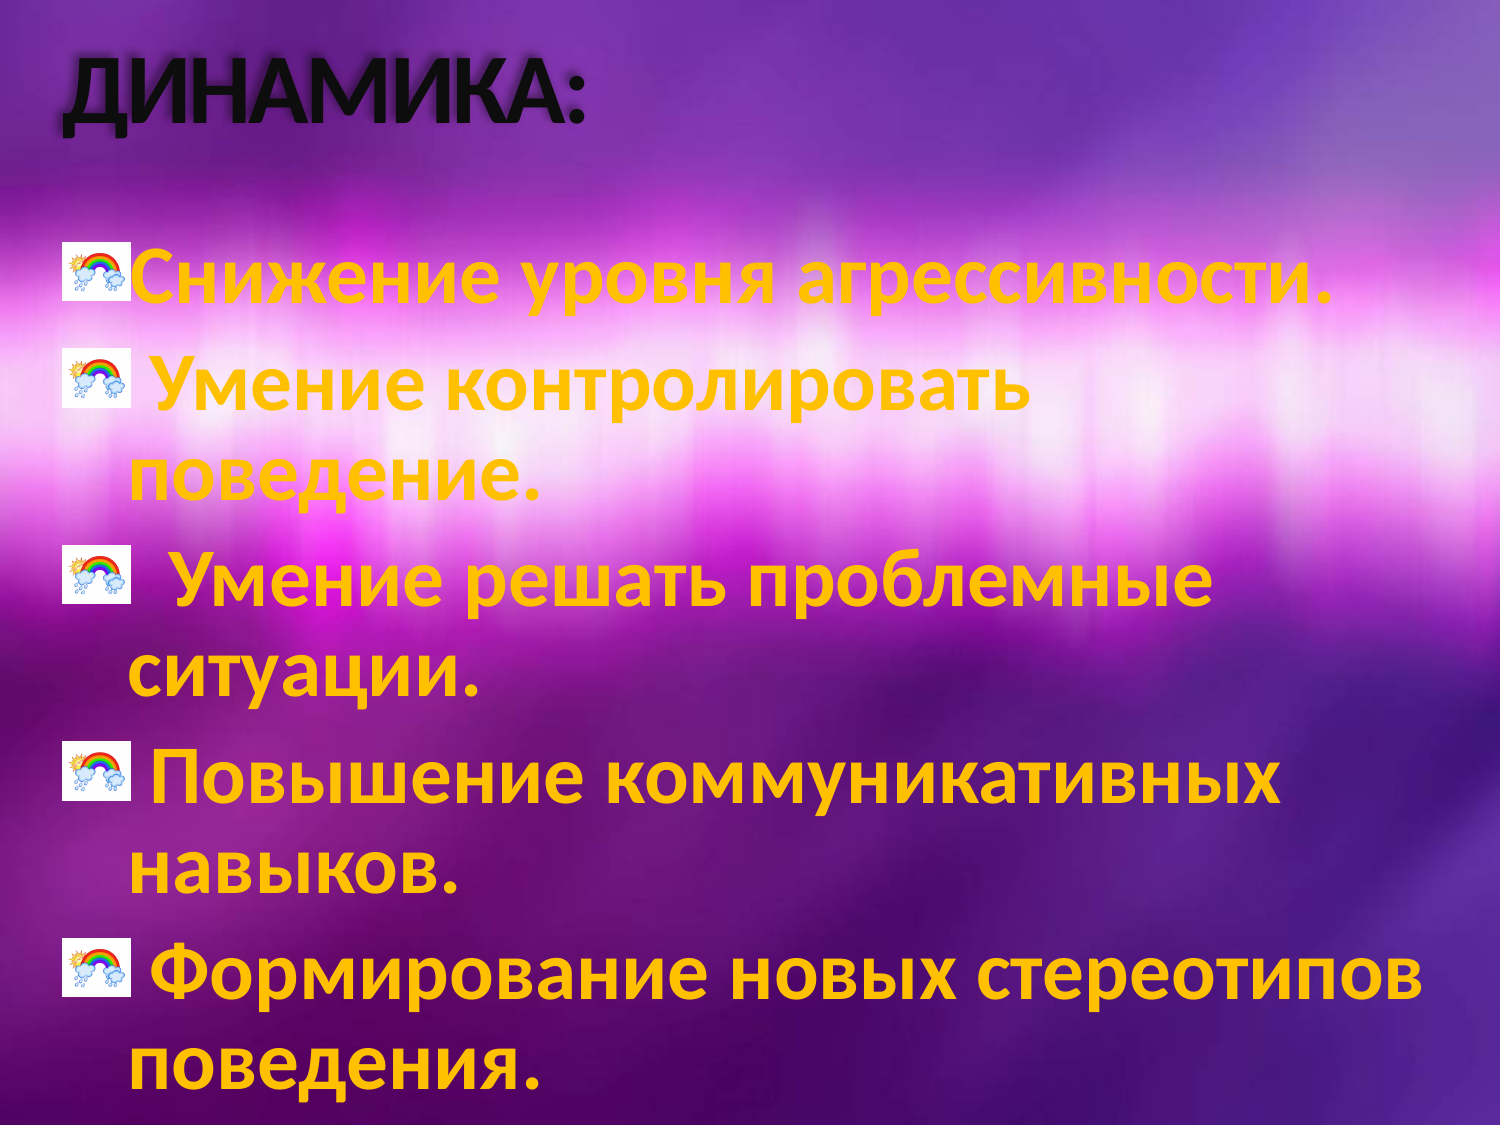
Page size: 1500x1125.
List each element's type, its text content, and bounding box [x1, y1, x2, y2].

title ДИНАМИКА: [62, 37, 1438, 147]
picture [0, 0, 1500, 1125]
list Снижение уровня агрессивности. Умение контролировать поведение. Умение решать проблемные ситуации. Повышение коммуникативных навыков. Формирование новых стереотипов поведения. [62, 231, 1438, 1125]
